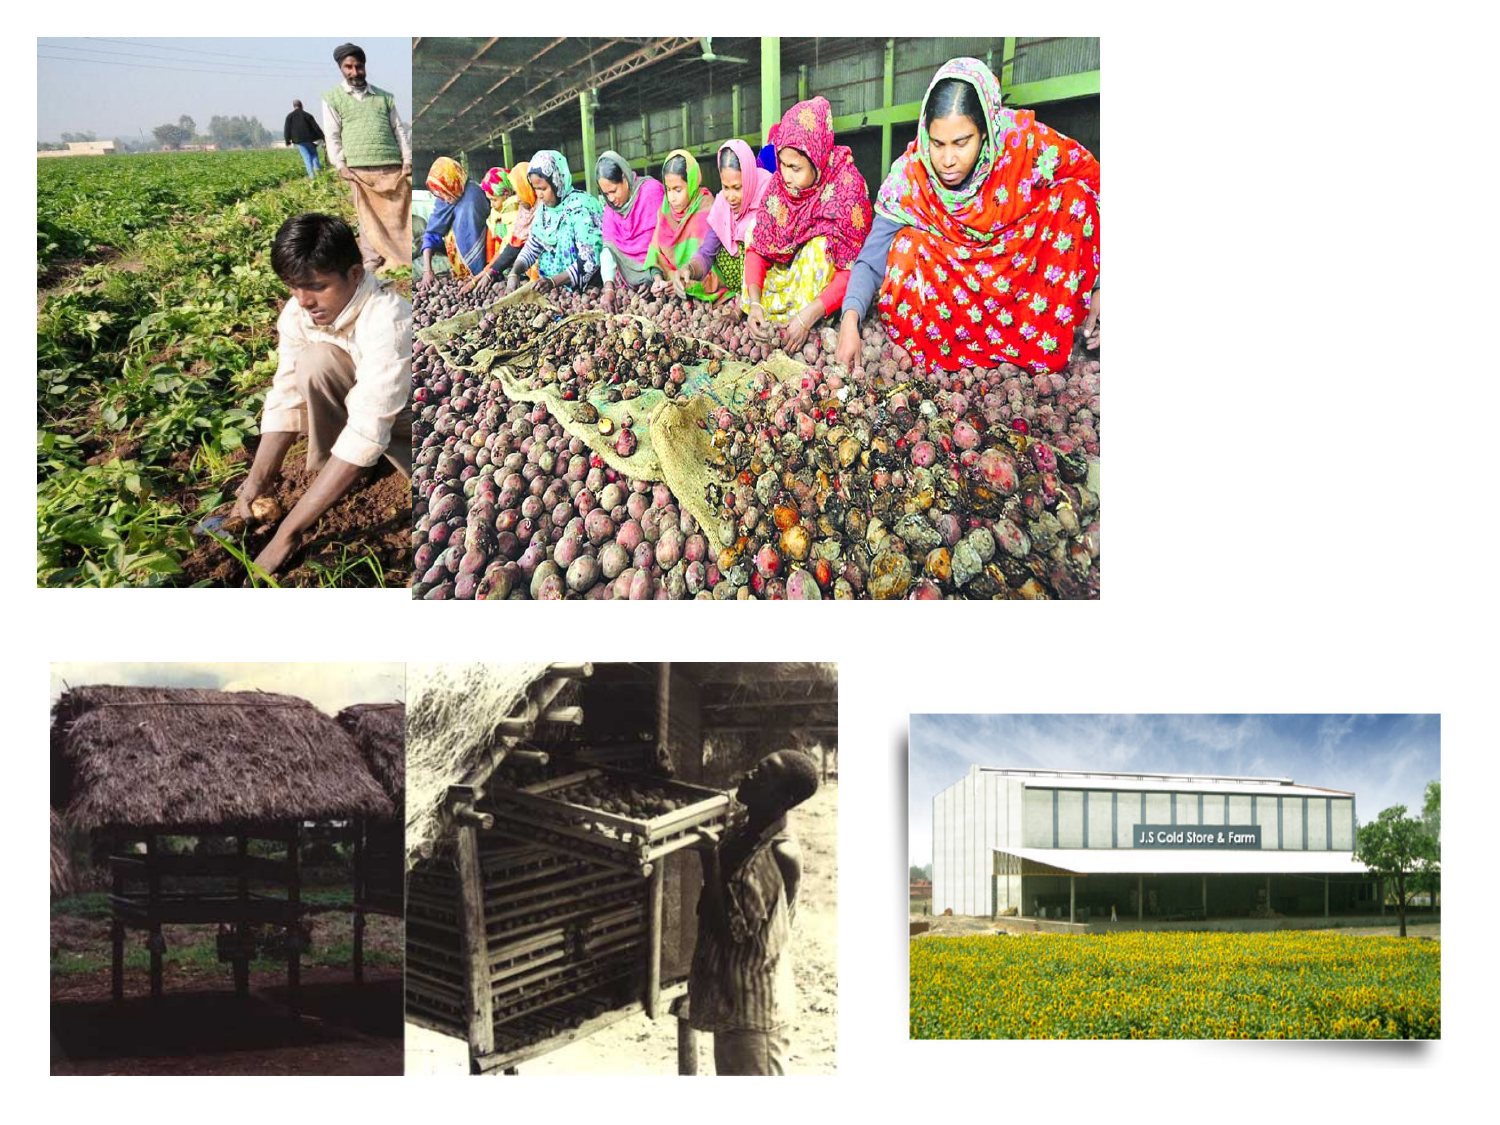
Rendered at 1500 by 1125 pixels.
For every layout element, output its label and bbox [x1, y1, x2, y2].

picture [37, 37, 1101, 601]
picture [887, 687, 1451, 1069]
picture [49, 662, 838, 1076]
